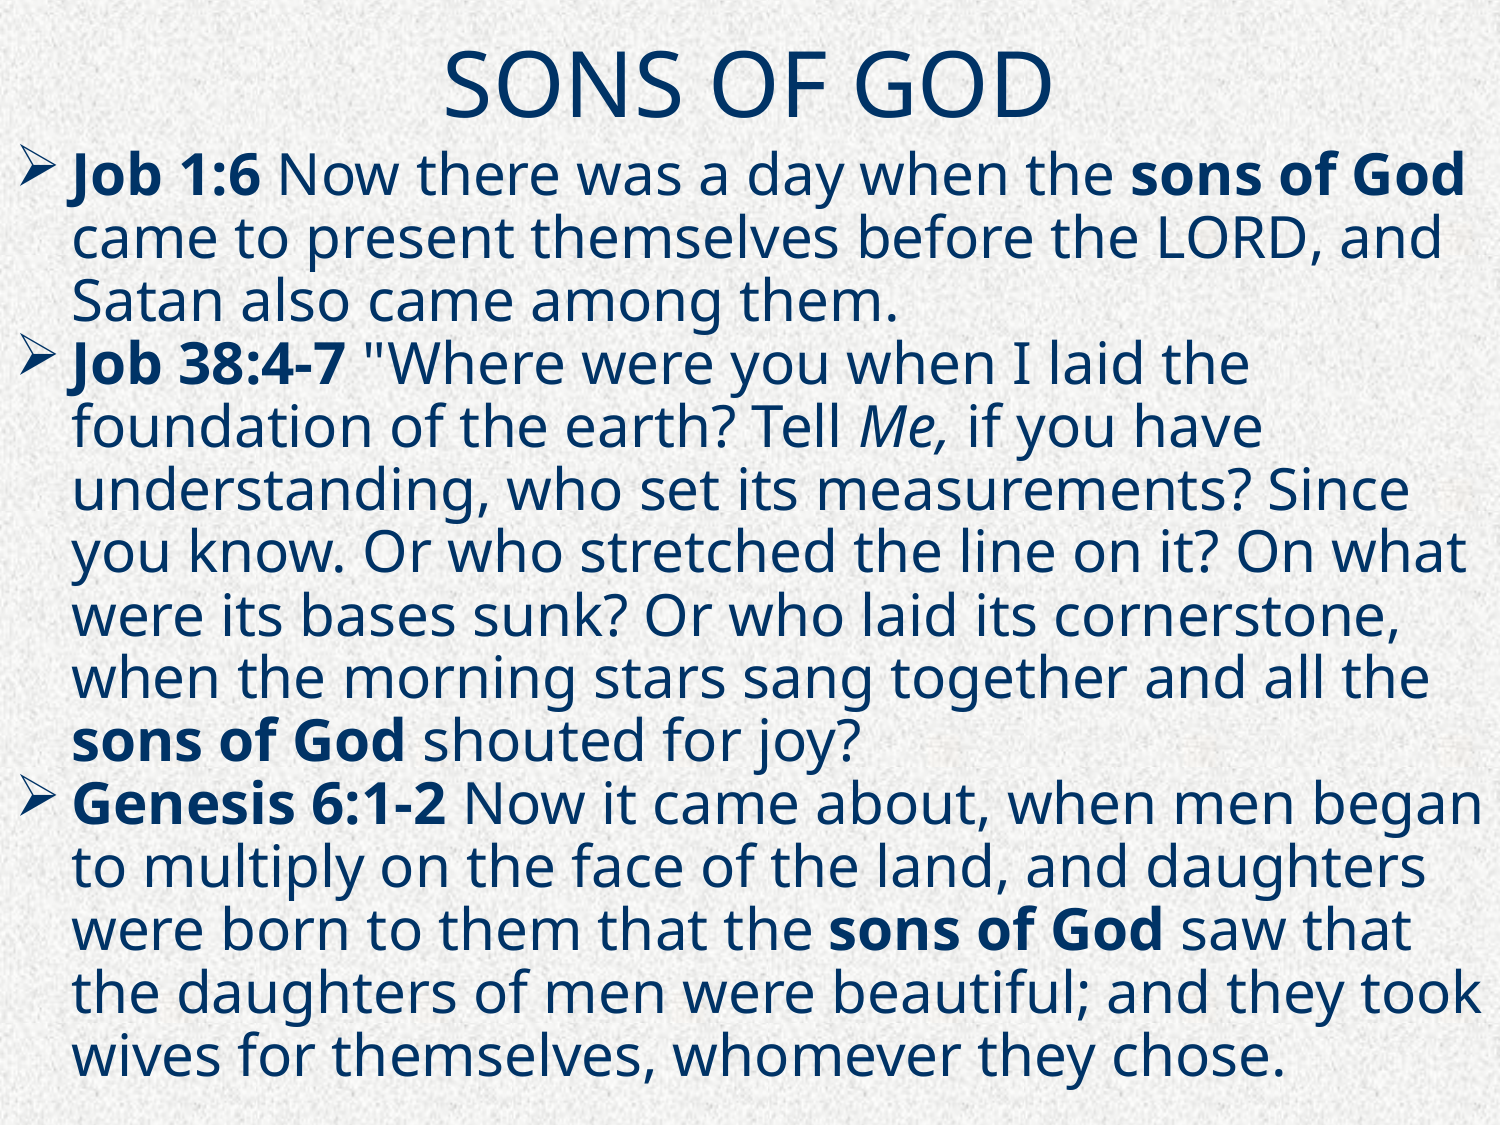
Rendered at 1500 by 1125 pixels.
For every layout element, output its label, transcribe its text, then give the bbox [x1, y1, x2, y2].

title SONS OF GOD [0, 0, 1500, 137]
list Job 1:6 Now there was a day when the sons of God came to present themselves before the LORD, and Satan also came among them. Job 38:4-7 "Where were you when I laid the foundation of the earth? Tell Me, if you have understanding, who set its measurements? Since you know. Or who stretched the line on it? On what were its bases sunk? Or who laid its cornerstone, when the morning stars sang together and all the sons of God shouted for joy? Genesis 6:1-2 Now it came about, when men began to multiply on the face of the land, and daughters were born to them that the sons of God saw that the daughters of men were beautiful; and they took wives for themselves, whomever they chose. [0, 137, 1500, 1125]
